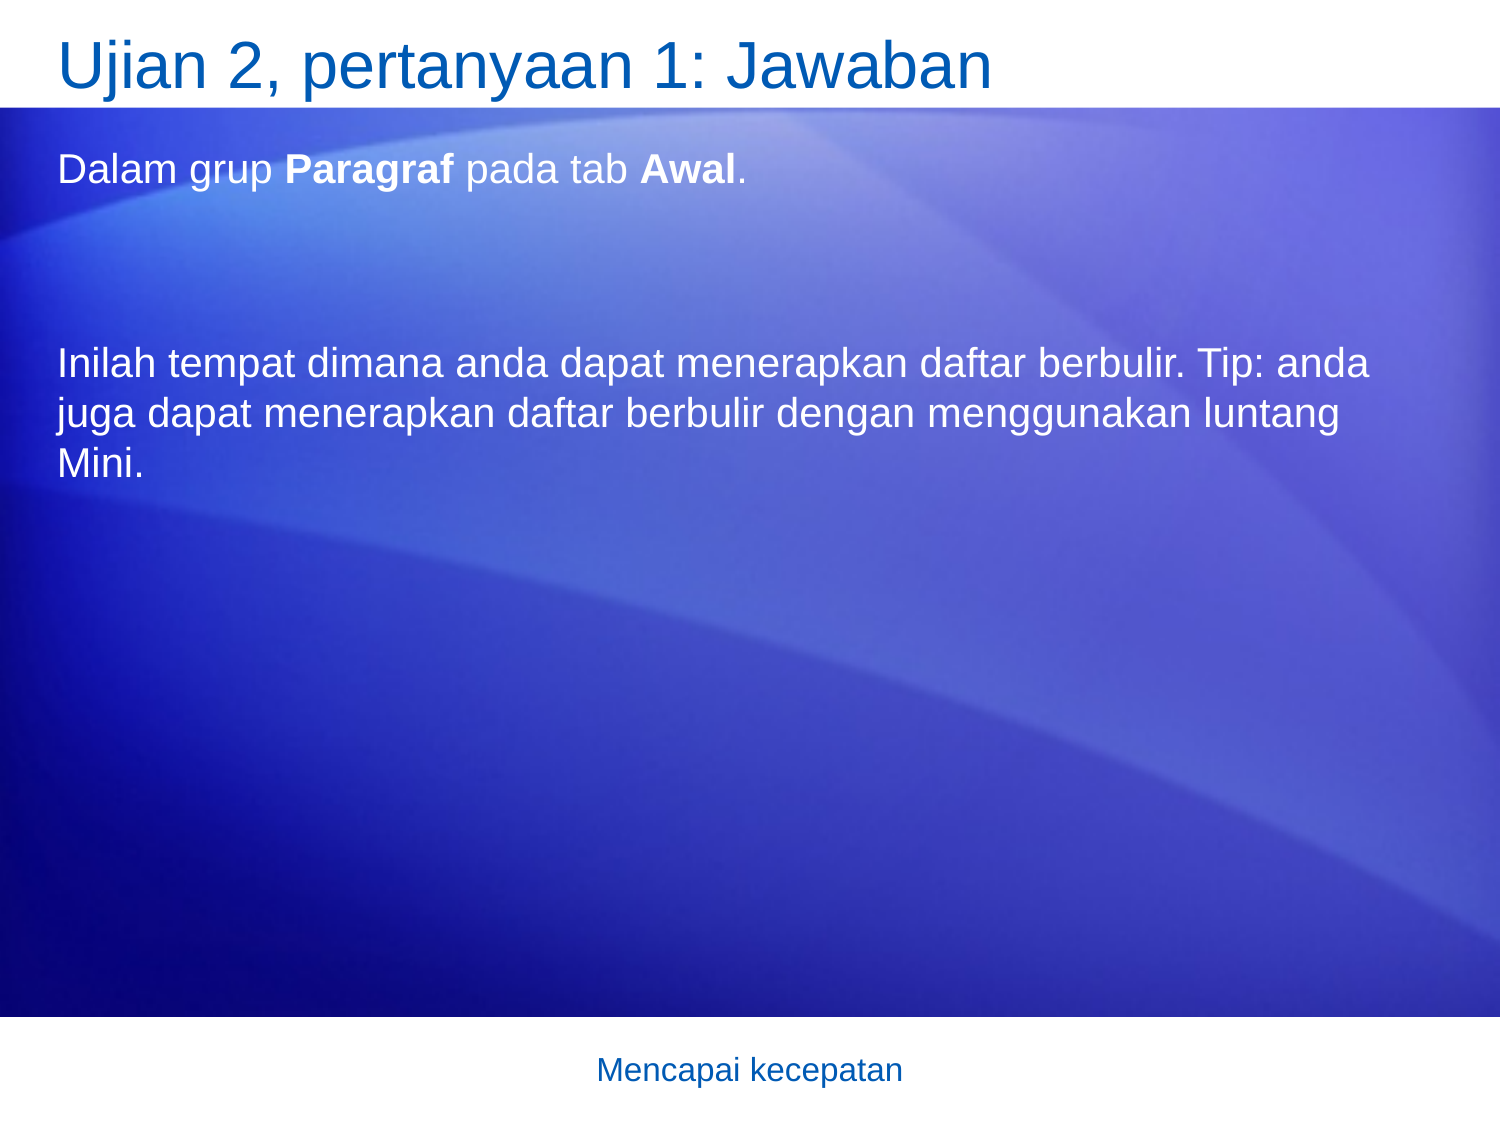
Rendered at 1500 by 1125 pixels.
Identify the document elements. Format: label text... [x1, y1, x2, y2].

title Ujian 2, pertanyaan 1: Jawaban [41, 11, 1393, 113]
picture [0, 108, 1500, 1017]
list Dalam grup Paragraf pada tab Awal. [41, 133, 1413, 250]
footer Mencapai kecepatan [445, 1016, 1055, 1096]
text_box Inilah tempat dimana anda dapat menerapkan daftar berbulir. Tip: anda juga dapat menerapkan daftar berbulir dengan menggunakan luntang Mini. [42, 328, 1412, 521]
